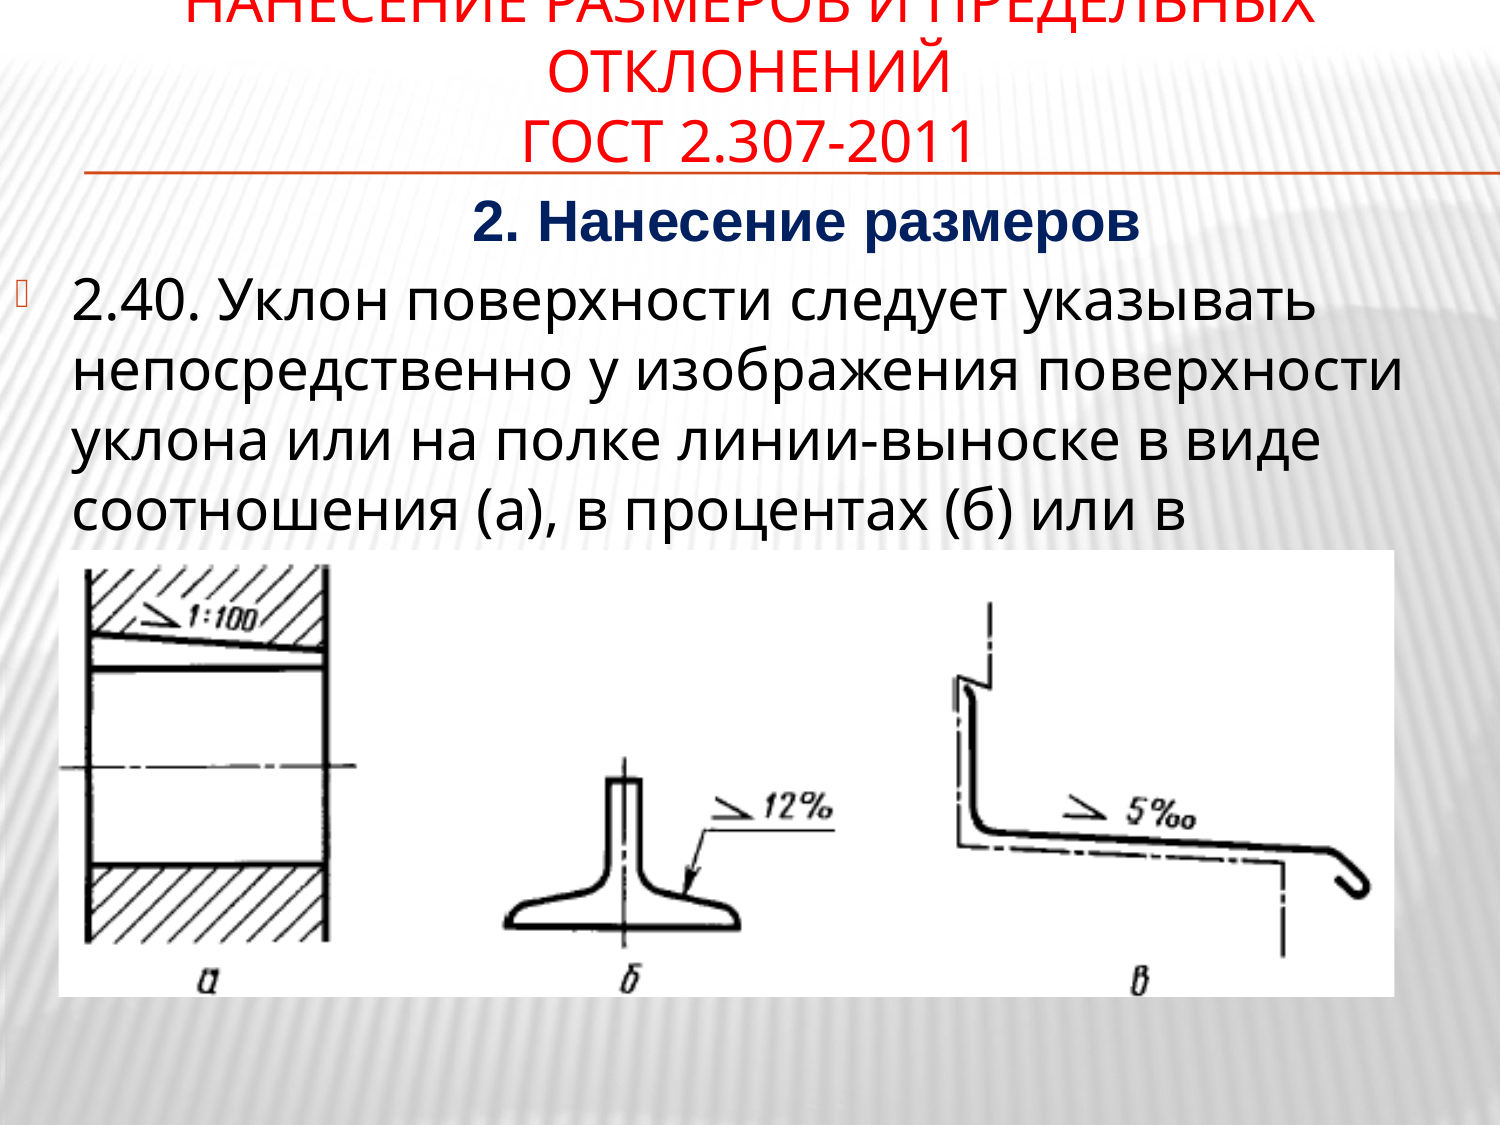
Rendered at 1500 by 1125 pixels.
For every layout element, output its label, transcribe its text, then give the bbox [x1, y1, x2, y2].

list 2.40. Уклон поверхности следует указывать непосредственно у изображения поверхности уклона или на полке линии-выноске в виде соотношения (а), в процентах (б) или в промилле (в). [0, 254, 1500, 997]
text_box 2. Нанесение размеров [457, 175, 1157, 261]
picture [58, 550, 1395, 997]
title Нанесение размеров и предельных отклонений ГОСТ 2.307-2011 [0, 0, 1500, 138]
